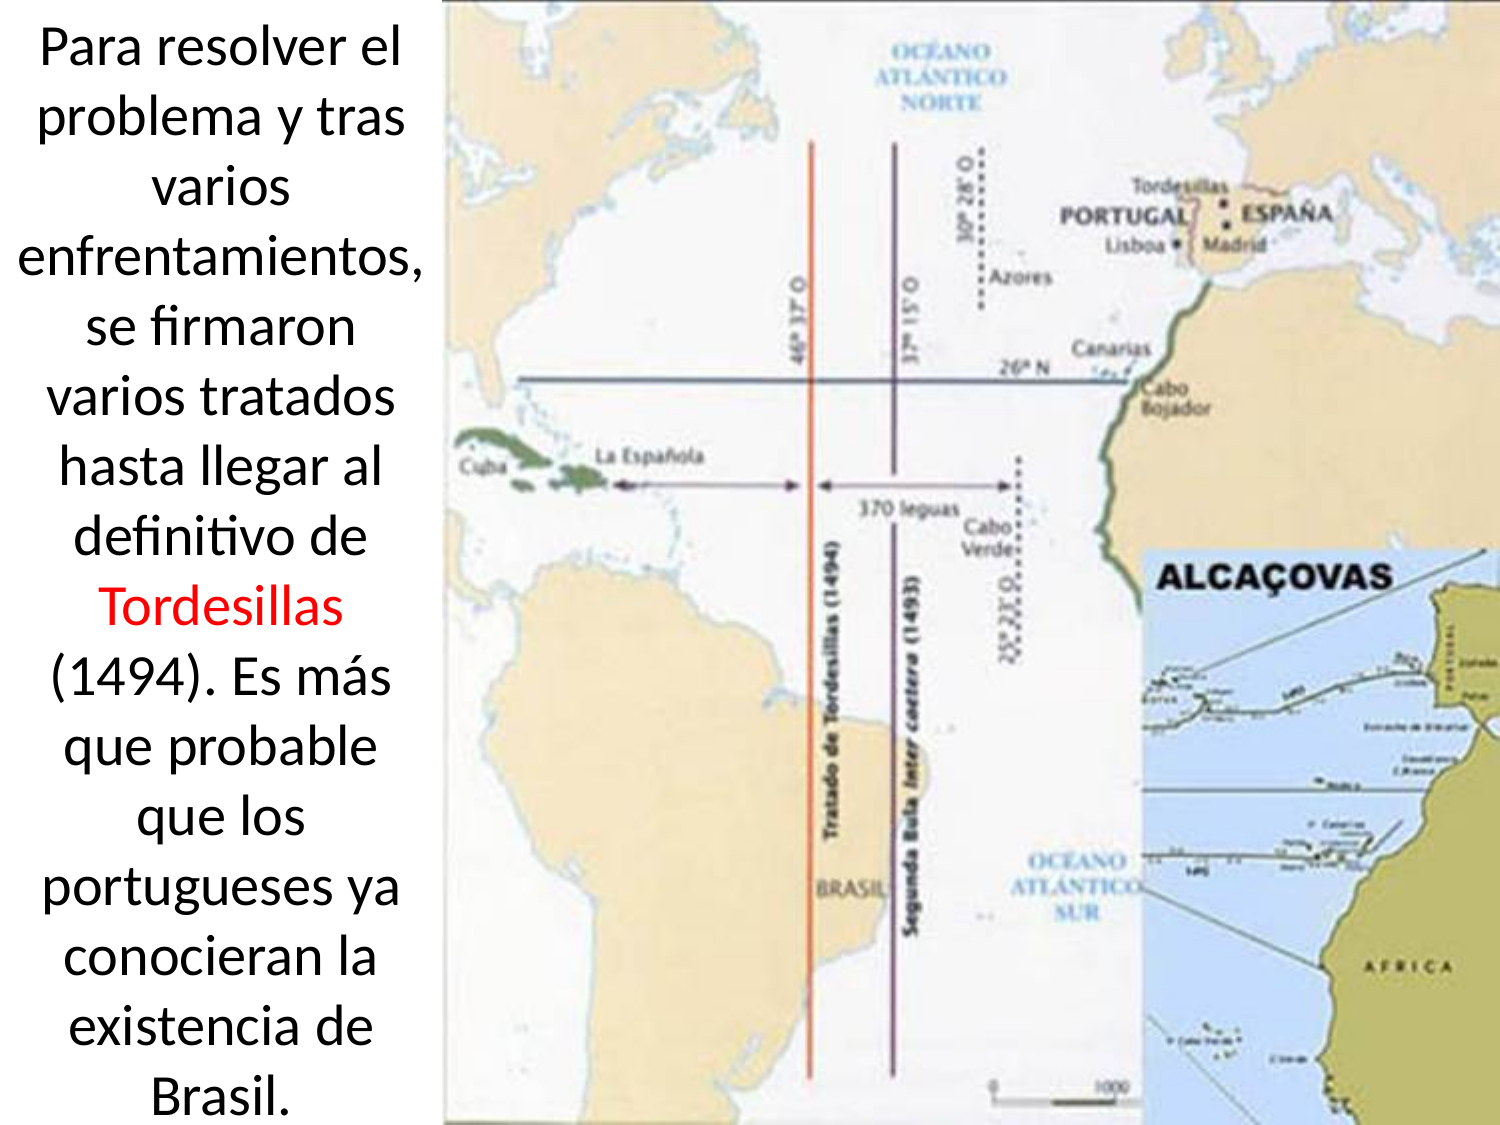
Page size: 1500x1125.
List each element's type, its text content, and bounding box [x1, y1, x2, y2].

picture [442, 0, 1500, 1125]
text_box Para resolver el problema y tras varios enfrentamientos, se firmaron varios tratados hasta llegar al definitivo de Tordesillas (1494). Es más que probable que los portugueses ya conocieran la existencia de Brasil. [0, 0, 439, 1125]
